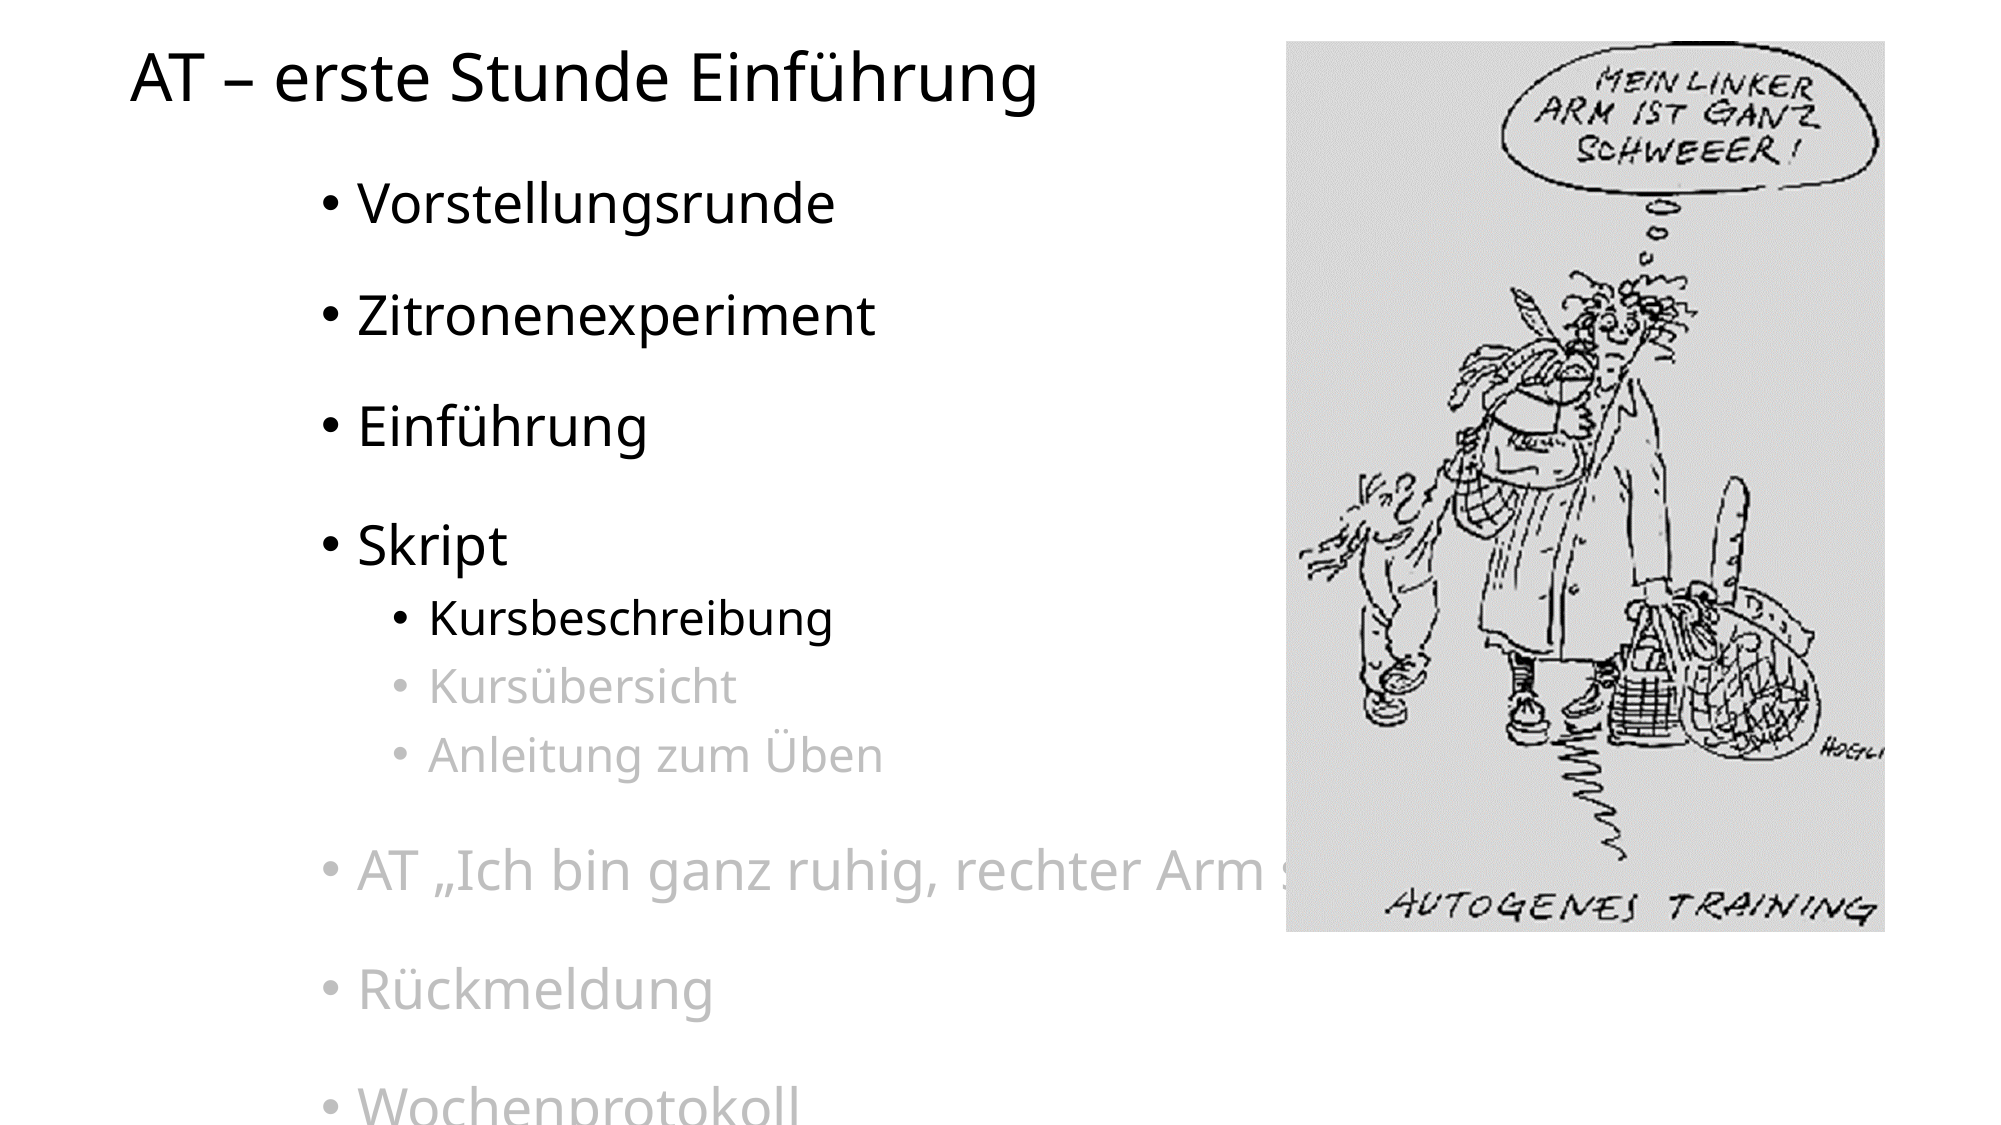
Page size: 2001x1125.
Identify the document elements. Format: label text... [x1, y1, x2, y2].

title AT – erste Stunde Einführung [115, 19, 1466, 141]
picture [1286, 41, 1885, 932]
list Vorstellungsrunde Zitronenexperiment Einführung Skript Kursbeschreibung Kursübersicht Anleitung zum Üben AT „Ich bin ganz ruhig, rechter Arm schwer“ Rückmeldung Wochenprotokoll [306, 128, 1740, 1125]
